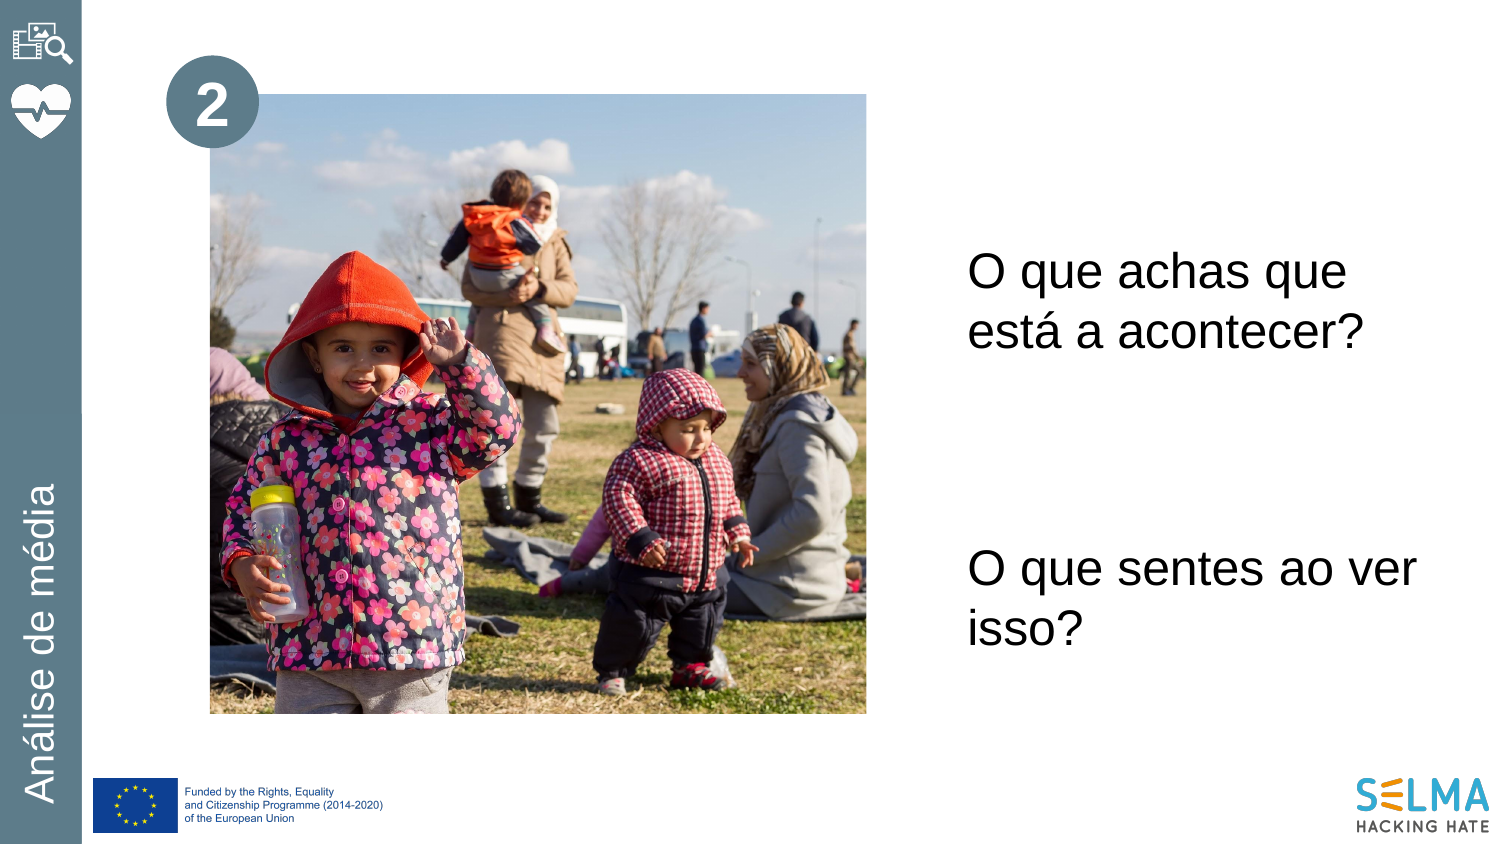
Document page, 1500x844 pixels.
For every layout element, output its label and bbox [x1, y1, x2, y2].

picture [0, 0, 82, 413]
text_box [951, 222, 1445, 586]
text_box [166, 48, 260, 149]
picture [209, 94, 867, 715]
picture [93, 778, 383, 833]
picture [1357, 778, 1489, 833]
